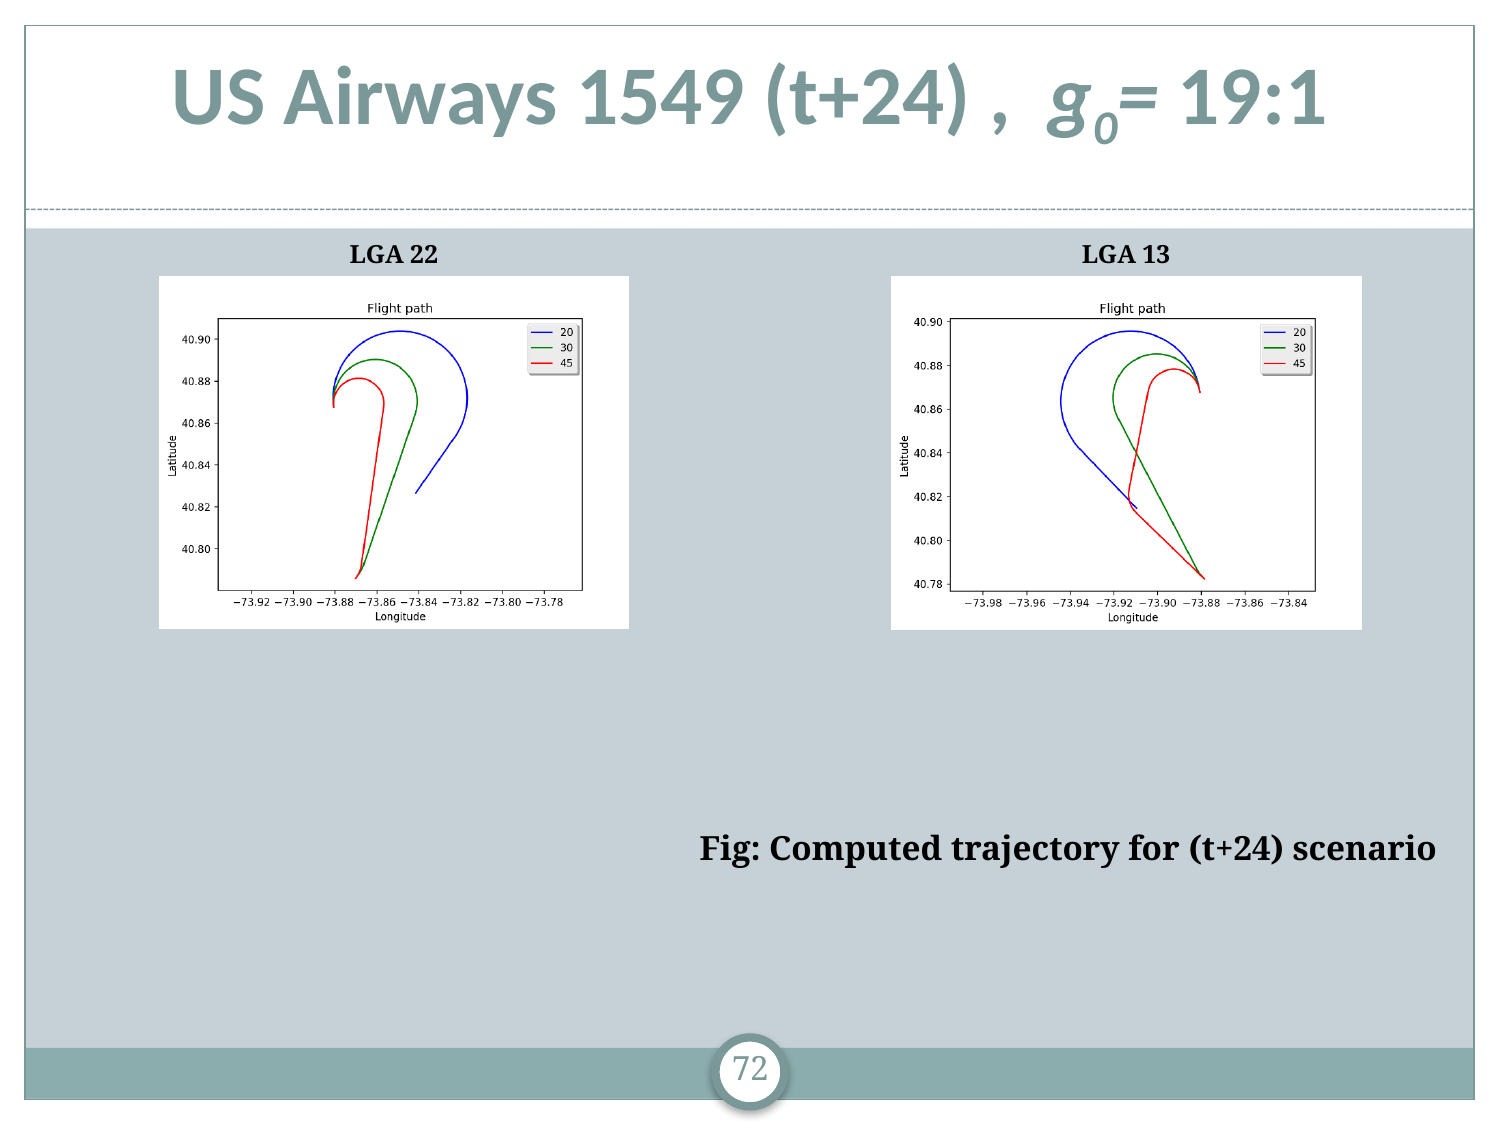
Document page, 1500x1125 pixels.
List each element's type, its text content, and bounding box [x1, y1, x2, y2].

text_box Fig: Computed trajectory for (t+24) scenario [667, 819, 1471, 875]
picture [891, 276, 1362, 630]
text_box LGA 22 [247, 231, 541, 274]
picture [159, 276, 629, 629]
text_box LGA 13 [979, 231, 1273, 274]
slide_number 72 [712, 1033, 788, 1107]
title US Airways 1549 (t+24) , g0= 19:1 [49, 37, 1450, 162]
